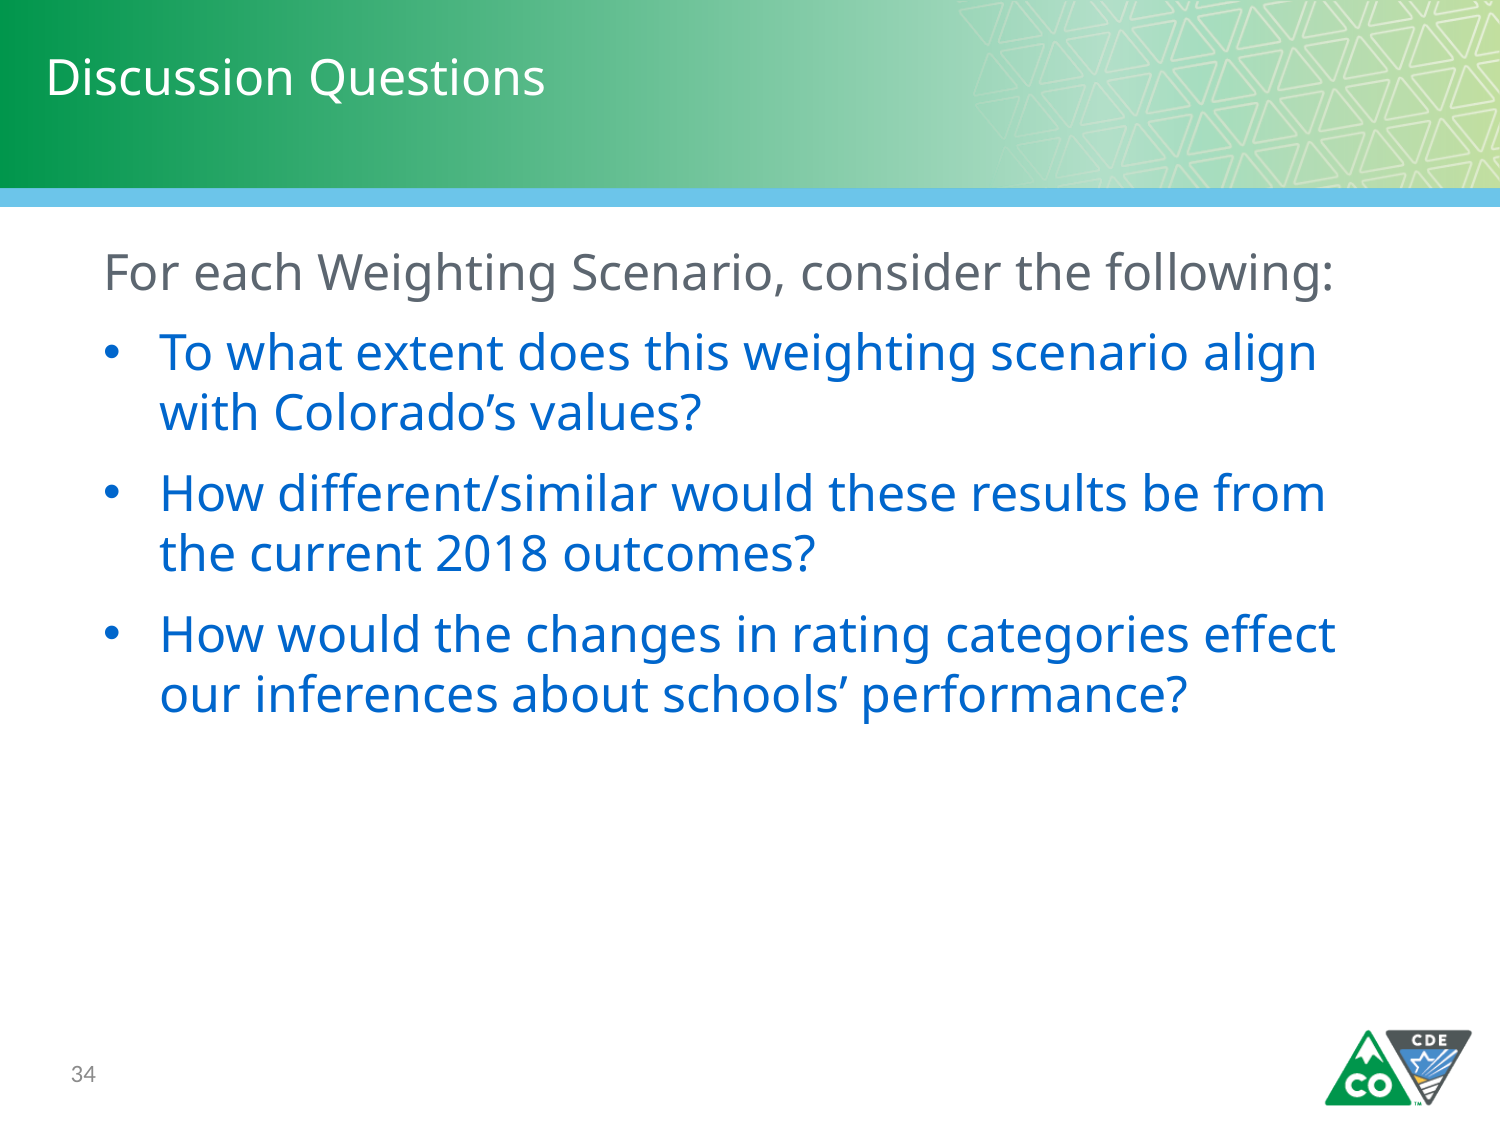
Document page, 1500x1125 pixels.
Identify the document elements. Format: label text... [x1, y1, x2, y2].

picture [1312, 1021, 1482, 1113]
title Discussion Questions [45, 45, 1339, 162]
list For each Weighting Scenario, consider the following: To what extent does this weighting scenario align with Colorado’s values? How different/similar would these results be from the current 2018 outcomes? How would the changes in rating categories effect our inferences about schools’ performance? [103, 239, 1397, 954]
slide_number 34 [45, 1042, 122, 1103]
picture [0, 0, 1500, 207]
